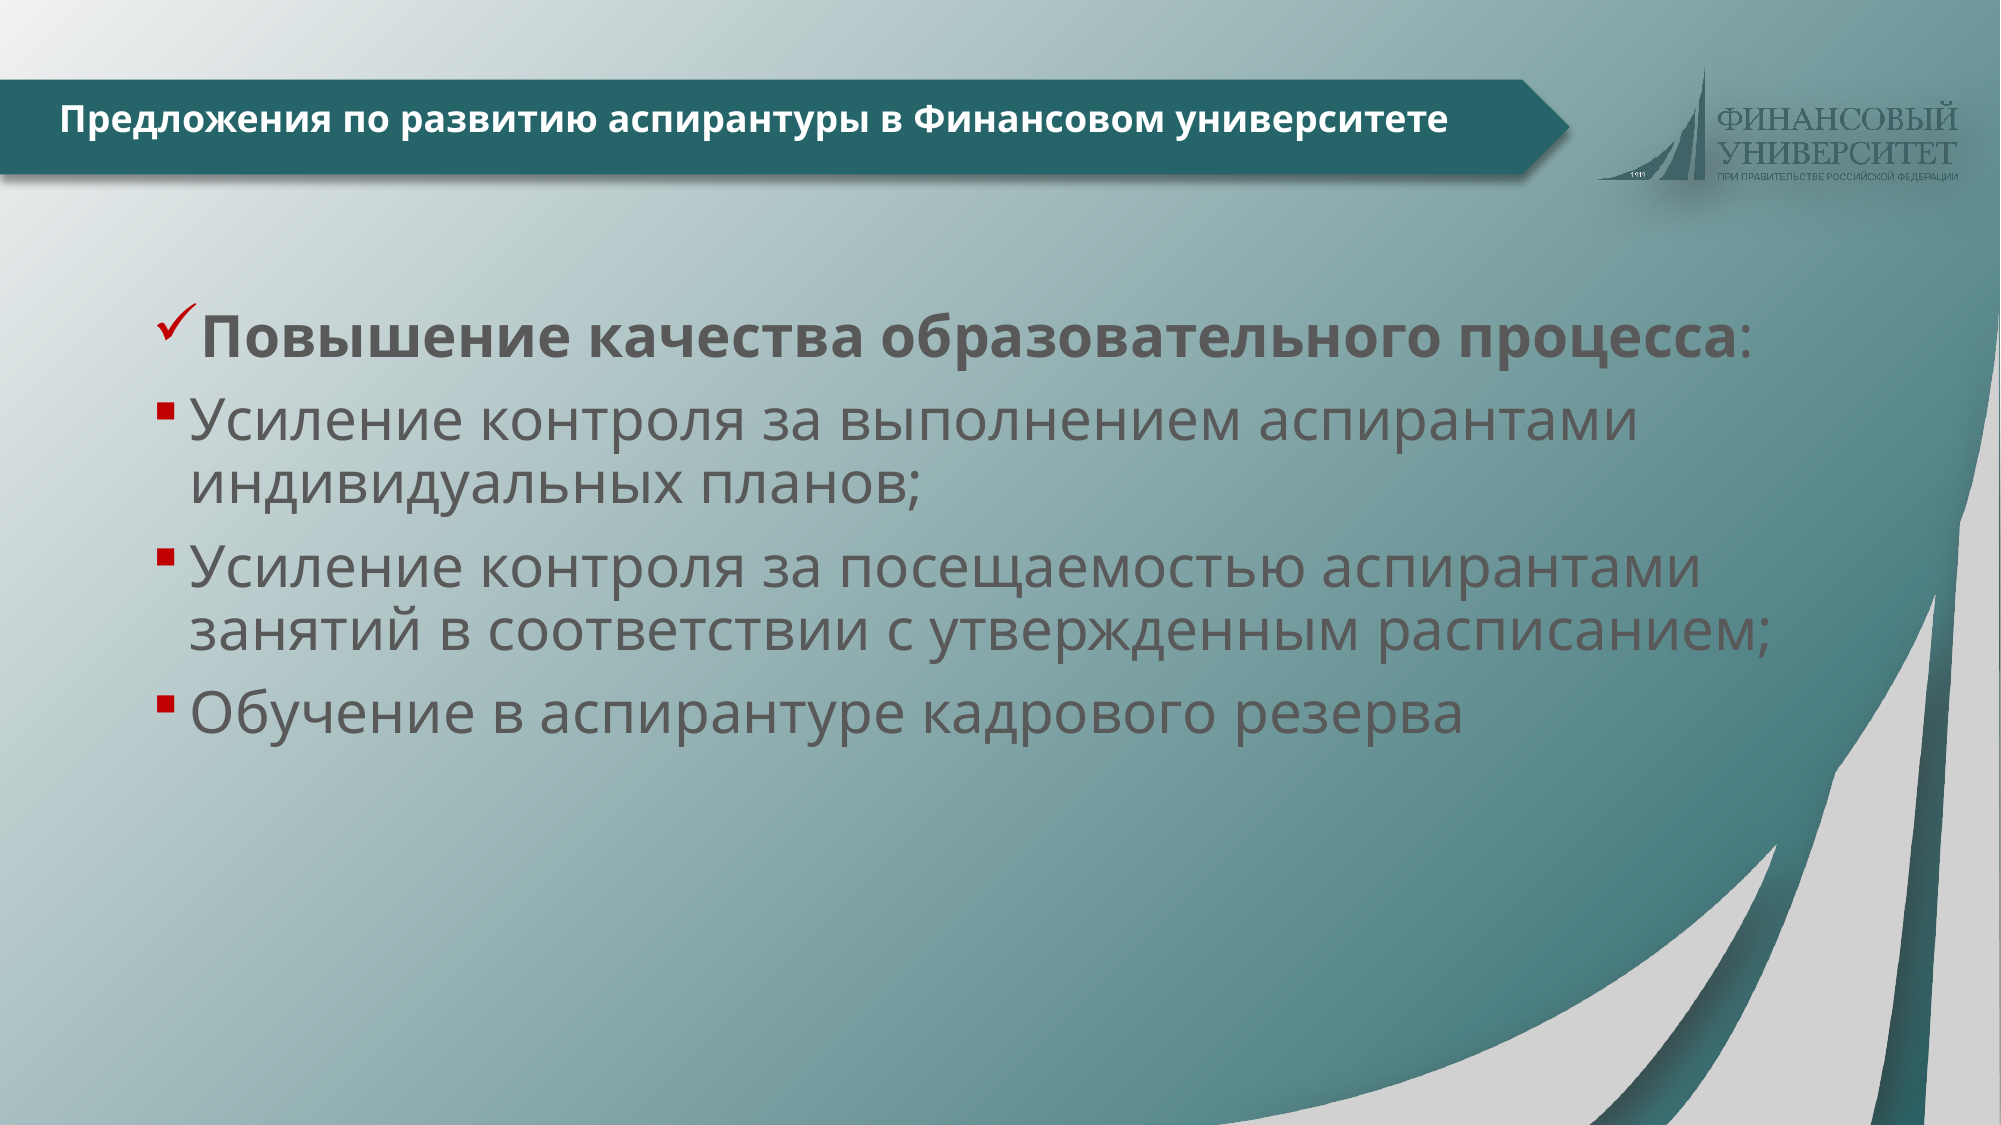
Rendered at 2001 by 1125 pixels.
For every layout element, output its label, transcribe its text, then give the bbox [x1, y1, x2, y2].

picture [1595, 62, 1959, 192]
title Предложения по развитию аспирантуры в Финансовом университете [44, 92, 1749, 155]
list Повышение качества образовательного процесса: Усиление контроля за выполнением аспирантами индивидуальных планов; Усиление контроля за посещаемостью аспирантами занятий в соответствии с утвержденным расписанием; Обучение в аспирантуре кадрового резерва [137, 299, 1863, 1014]
